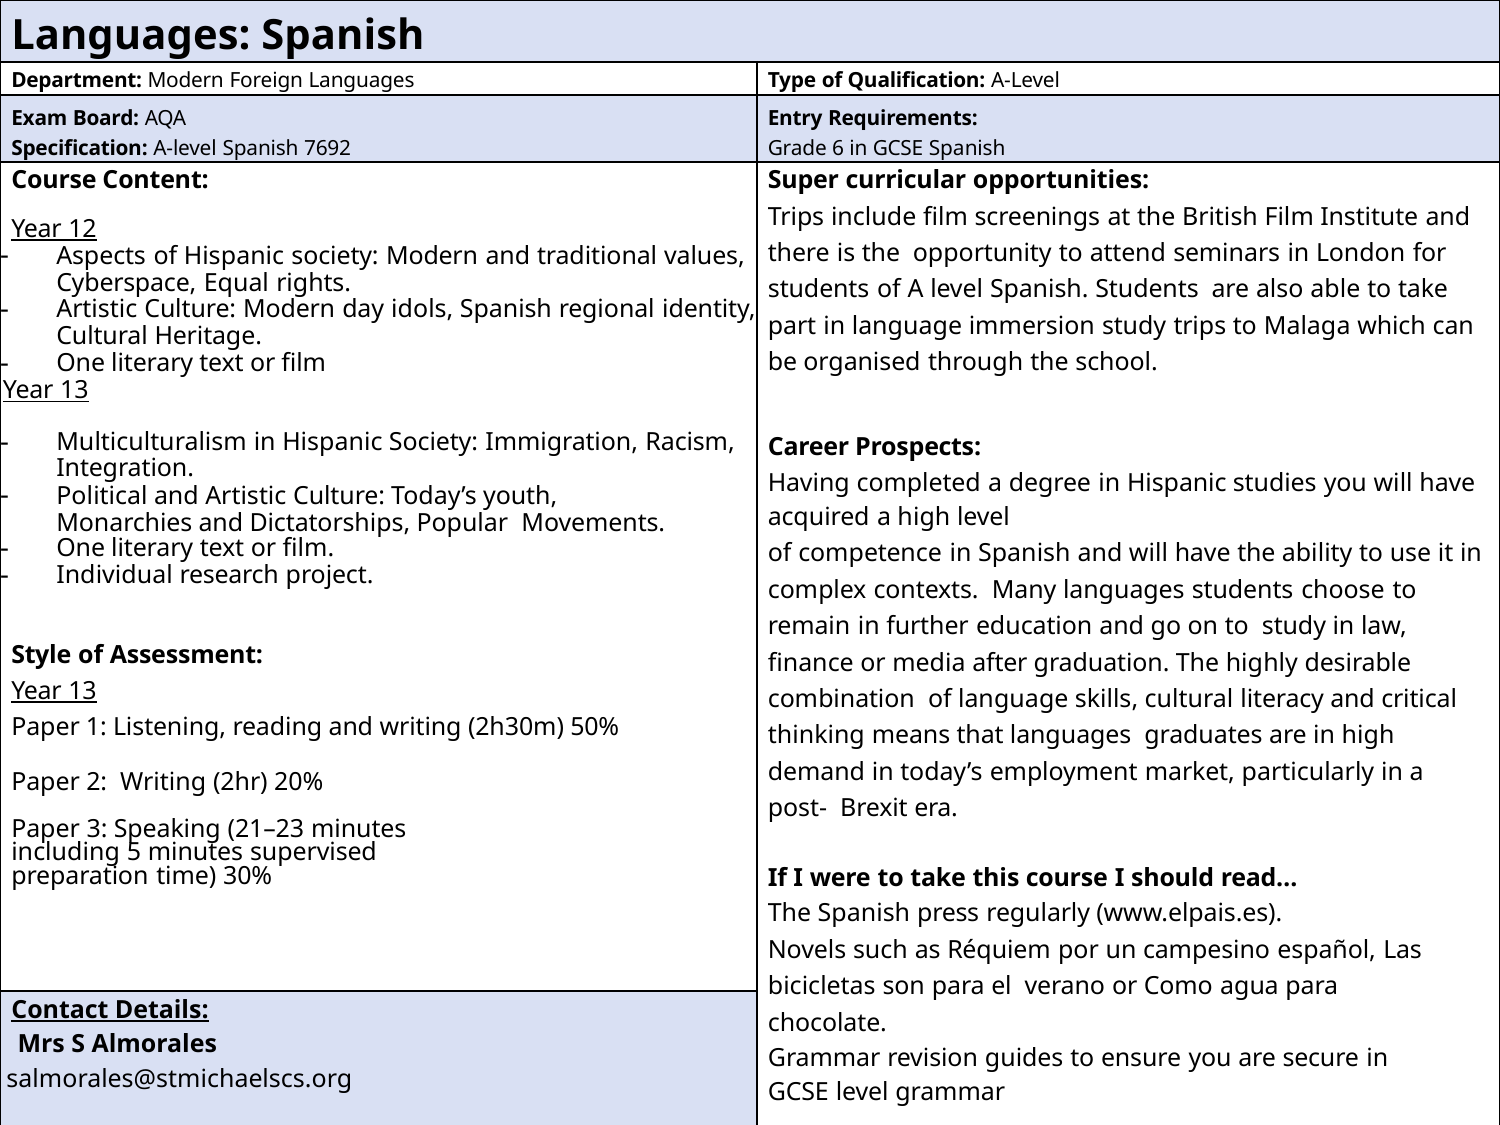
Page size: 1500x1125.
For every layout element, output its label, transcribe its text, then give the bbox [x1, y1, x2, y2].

table_cell Department: Modern Foreign Languages [1, 63, 756, 94]
table_cell Contact Details: Mrs S Almorales salmorales@stmichaelscs.org [1, 992, 756, 1125]
table_cell Course Content: Year 12 Aspects of Hispanic society: Modern and traditional values, Cyberspace, Equal rights. Artistic Culture: Modern day idols, Spanish regional identity, Cultural Heritage. One literary text or film Year 13 Multiculturalism in Hispanic Society: Immigration, Racism, Integration. Political and Artistic Culture: Today’s youth, Monarchies and Dictatorships, Popular Movements. One literary text or film. Individual research project. Style of Assessment: Year 13 Paper 1: Listening, reading and writing (2h30m) 50% Paper 2: Writing (2hr) 20% Paper 3: Speaking (21–23 minutes including 5 minutes supervised preparation time) 30% [1, 163, 756, 990]
table_cell Type of Qualification: A-Level [758, 63, 1499, 94]
table_cell Entry Requirements: Grade 6 in GCSE Spanish [758, 96, 1499, 161]
table_header Languages: Spanish [1, 1, 1499, 61]
table_cell Super curricular opportunities: Trips include film screenings at the British Film Institute and there is the opportunity to attend seminars in London for students of A level Spanish. Students are also able to take part in language immersion study trips to Malaga which can be organised through the school. Career Prospects: Having completed a degree in Hispanic studies you will have acquired a high level of competence in Spanish and will have the ability to use it in complex contexts. Many languages students choose to remain in further education and go on to study in law, finance or media after graduation. The highly desirable combination of language skills, cultural literacy and critical thinking means that languages graduates are in high demand in today’s employment market, particularly in a post- Brexit era. If I were to take this course I should read… The Spanish press regularly (www.elpais.es). Novels such as Réquiem por un campesino español, Las bicicletas son para el verano or Como agua para chocolate. Grammar revision guides to ensure you are secure in GCSE level grammar [758, 163, 1499, 1125]
table_cell Exam Board: AQA Specification: A-level Spanish 7692 [1, 96, 756, 161]
